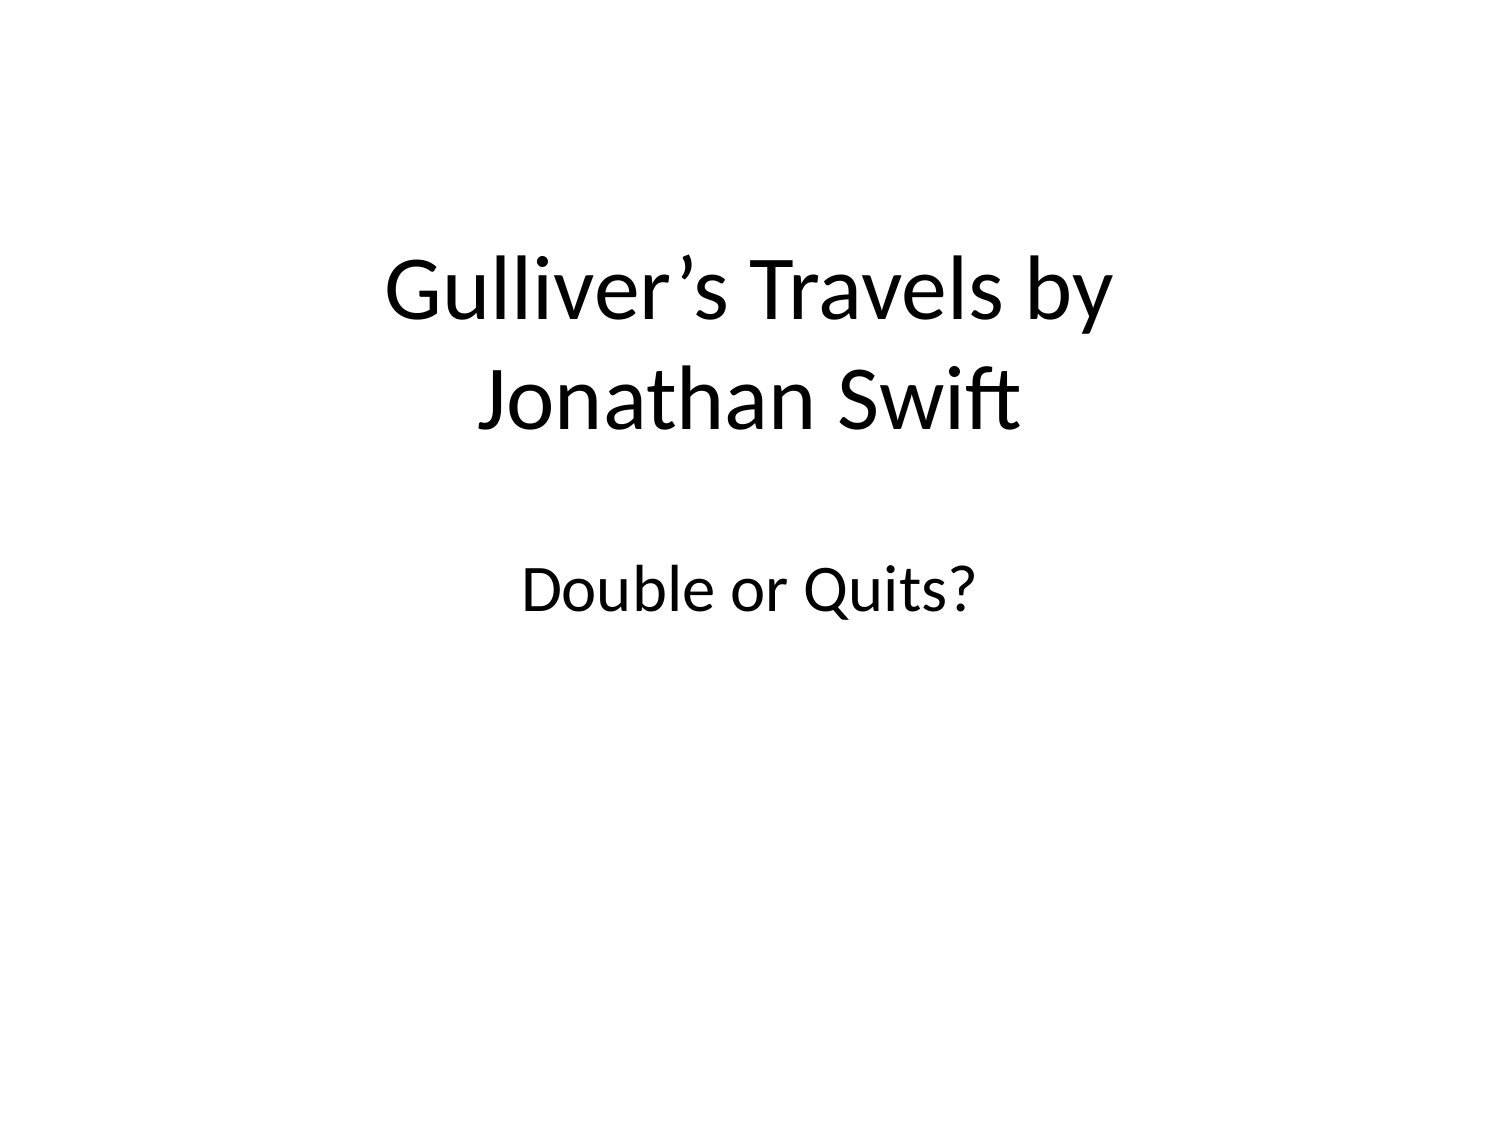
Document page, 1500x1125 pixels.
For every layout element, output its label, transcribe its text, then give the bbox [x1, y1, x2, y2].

title Gulliver’s Travels by Jonathan Swift [75, 196, 1425, 444]
list Double or Quits? [75, 444, 1425, 1005]
